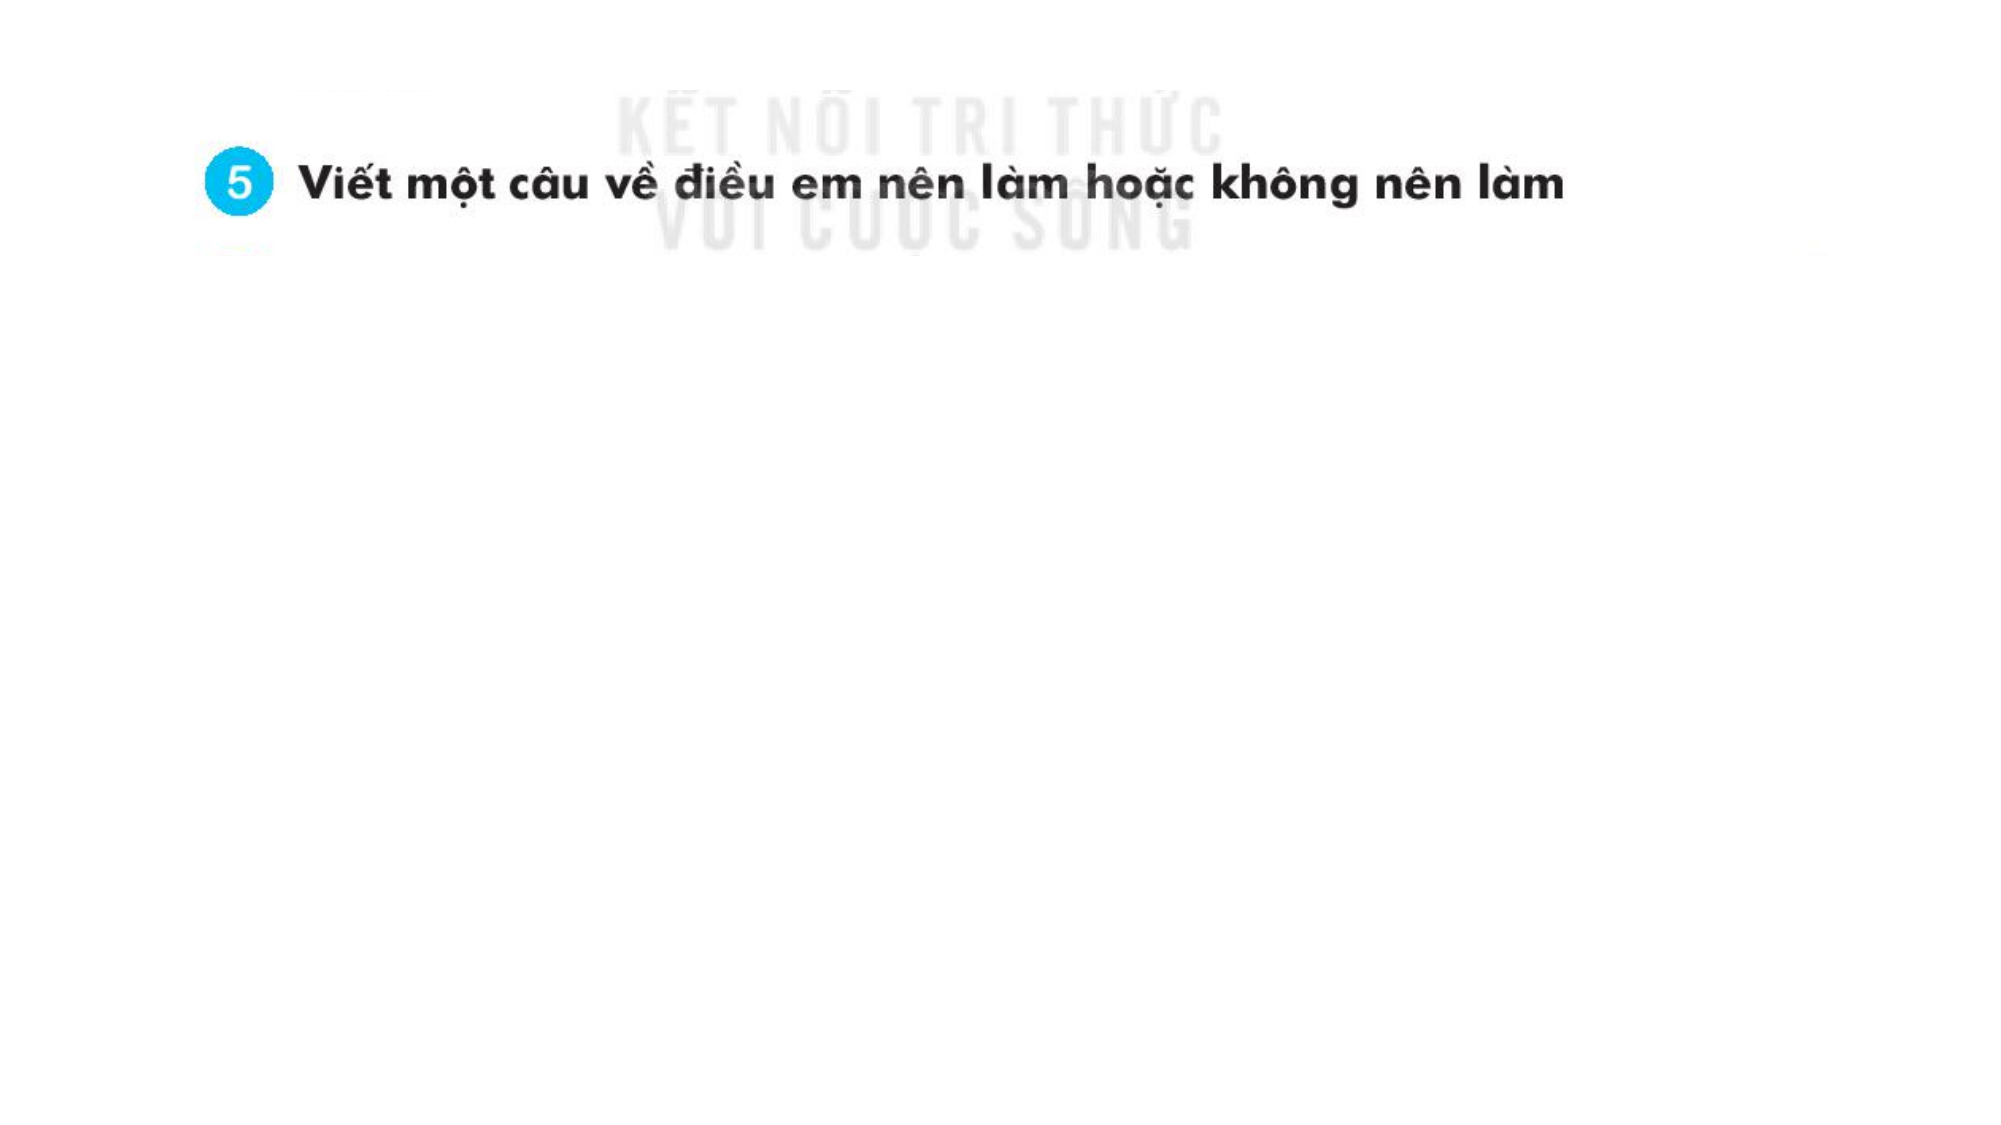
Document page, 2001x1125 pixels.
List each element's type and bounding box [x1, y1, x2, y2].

picture [20, 89, 1834, 256]
